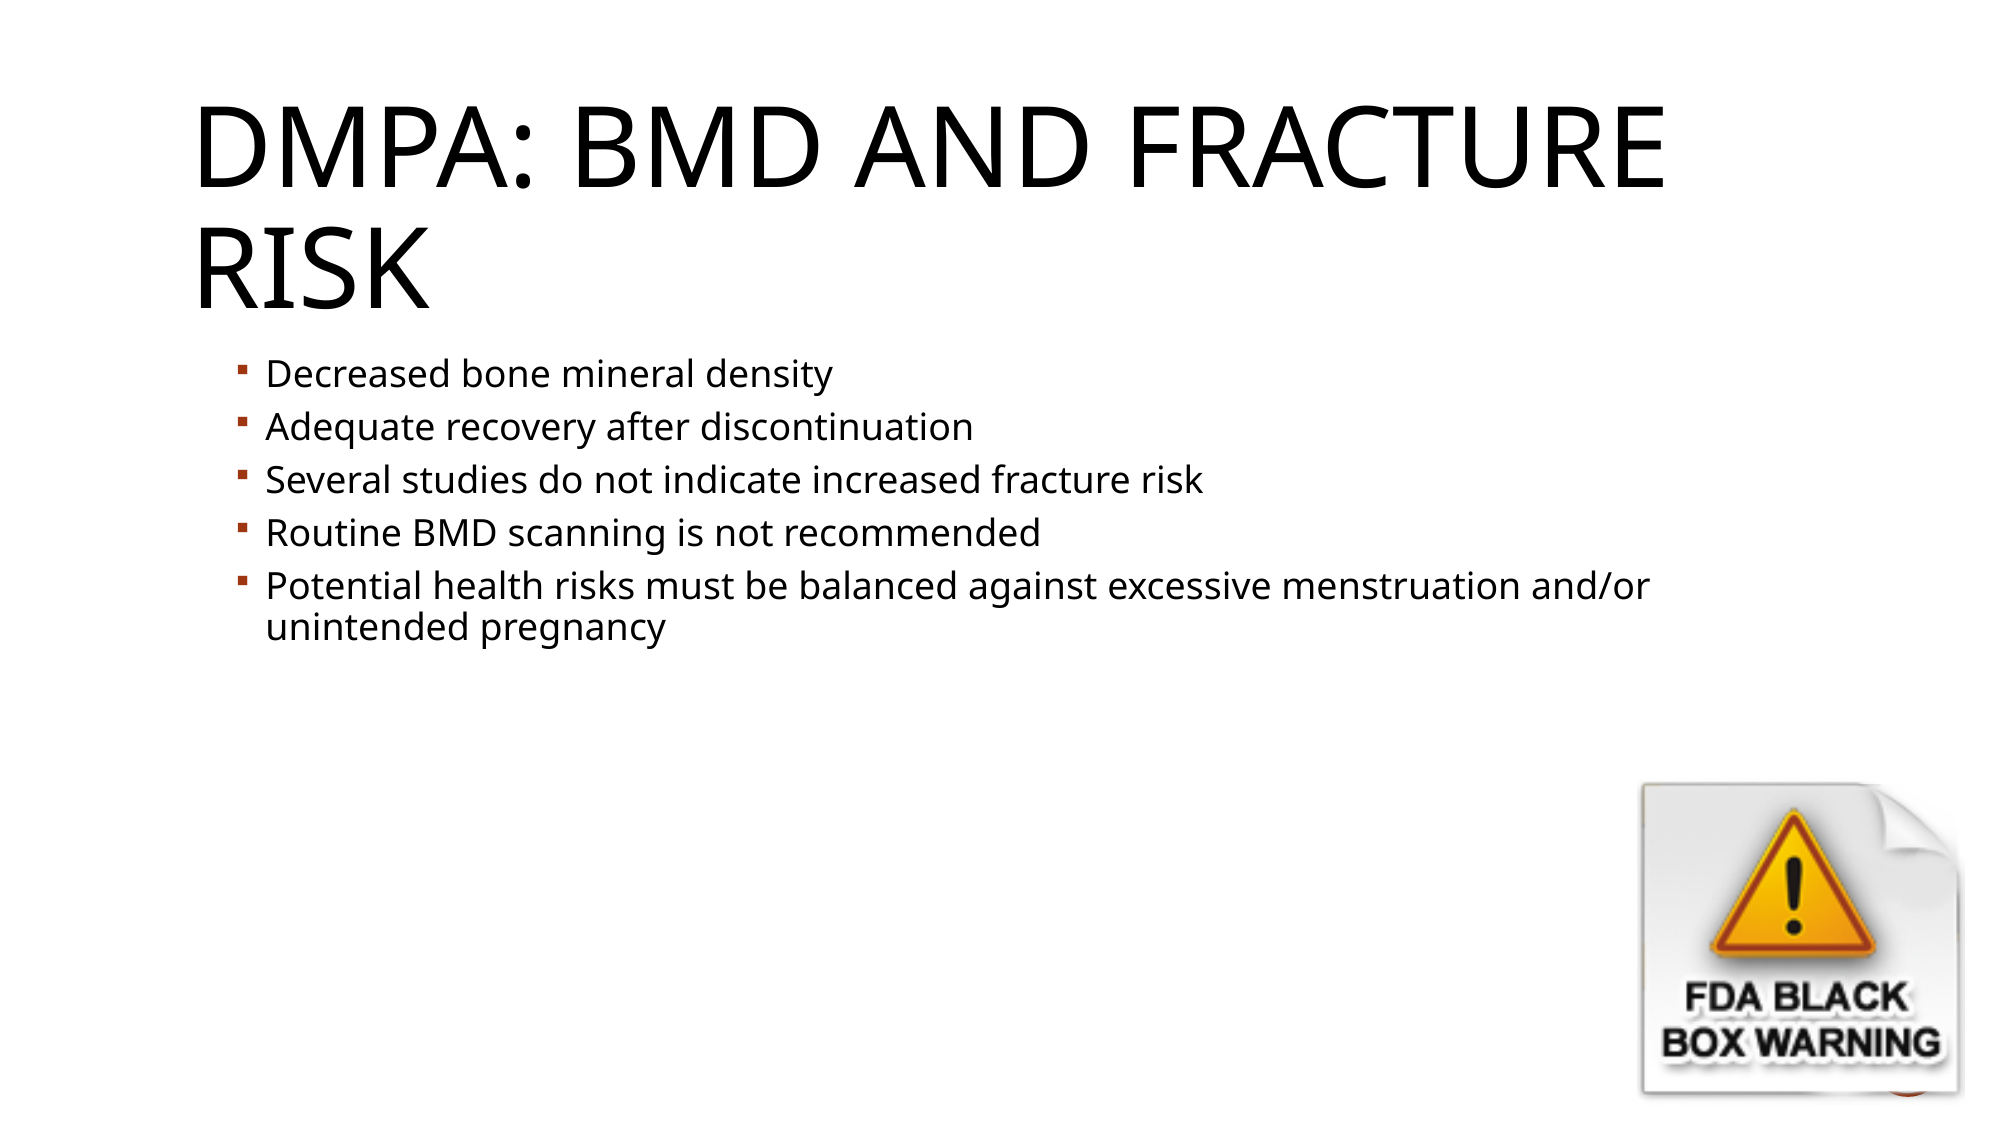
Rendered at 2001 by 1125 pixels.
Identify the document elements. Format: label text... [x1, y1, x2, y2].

list Decreased bone mineral density Adequate recovery after discontinuation Several studies do not indicate increased fracture risk Routine BMD scanning is not recommended Potential health risks must be balanced against excessive menstruation and/or unintended pregnancy [175, 348, 1826, 1013]
picture [1637, 778, 1965, 1105]
title DMPA: BMD and Fracture Risk [175, 79, 1826, 344]
